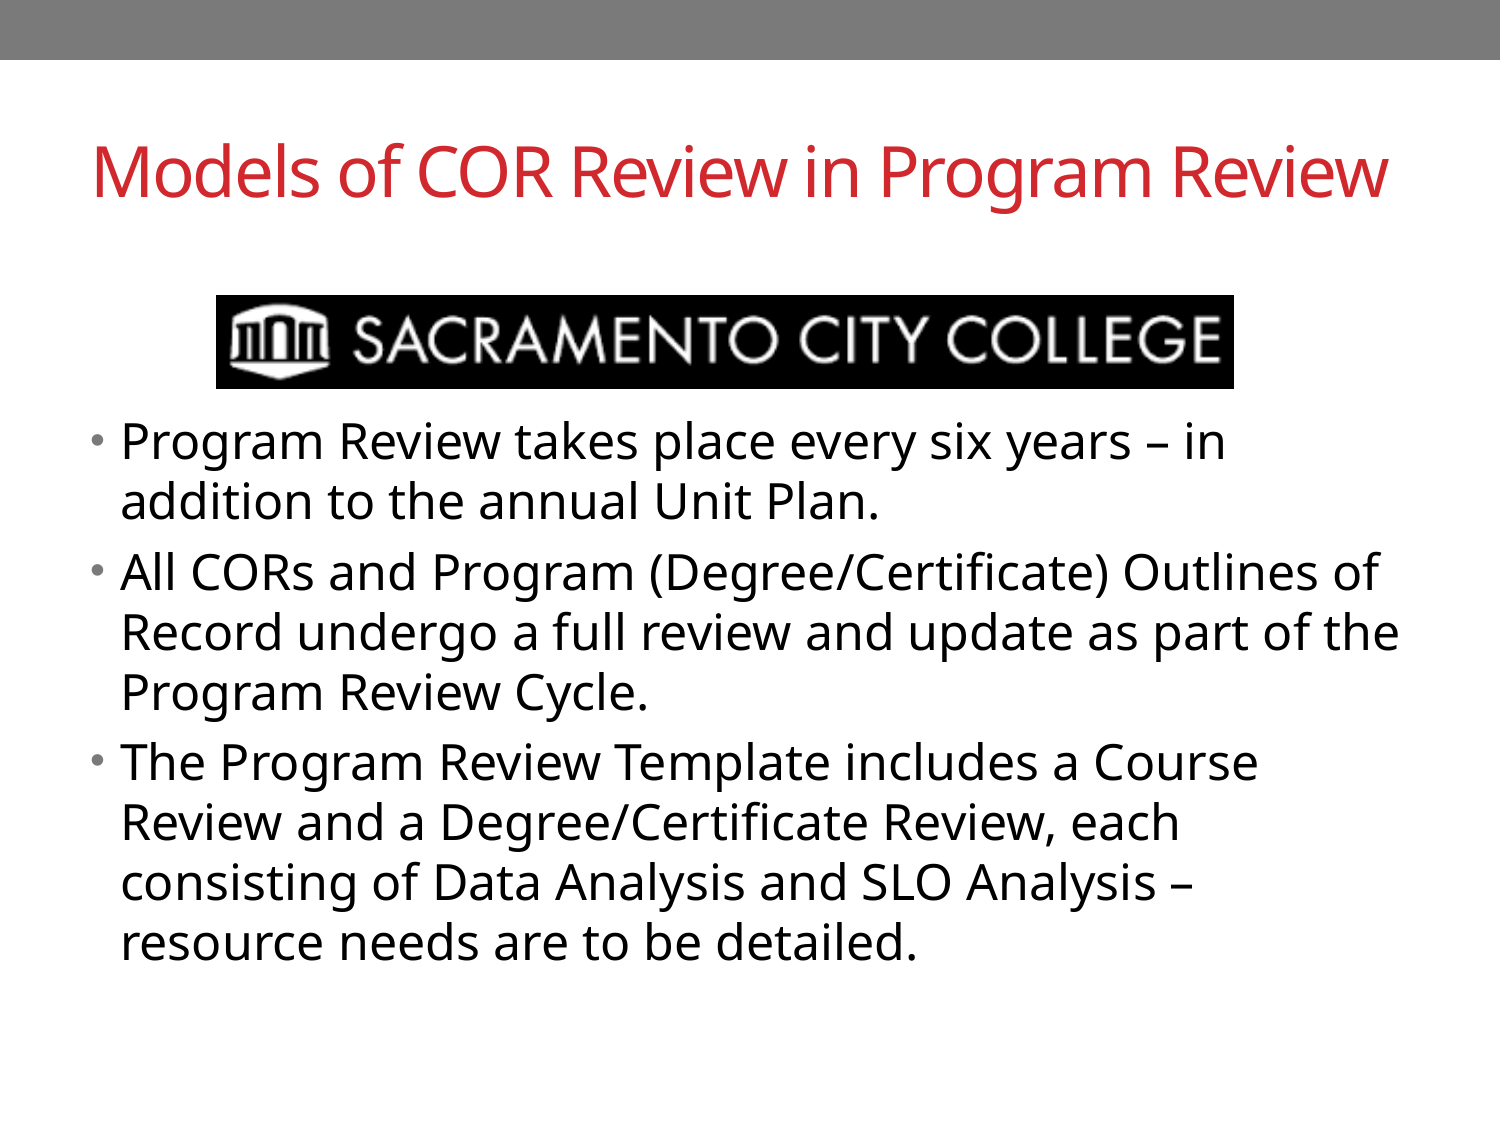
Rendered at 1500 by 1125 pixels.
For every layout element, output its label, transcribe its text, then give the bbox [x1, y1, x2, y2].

title Models of COR Review in Program Review [75, 87, 1425, 250]
picture [216, 294, 1234, 390]
list Program Review takes place every six years – in addition to the annual Unit Plan. All CORs and Program (Degree/Certificate) Outlines of Record undergo a full review and update as part of the Program Review Cycle. The Program Review Template includes a Course Review and a Degree/Certificate Review, each consisting of Data Analysis and SLO Analysis – resource needs are to be detailed. [75, 262, 1425, 1063]
